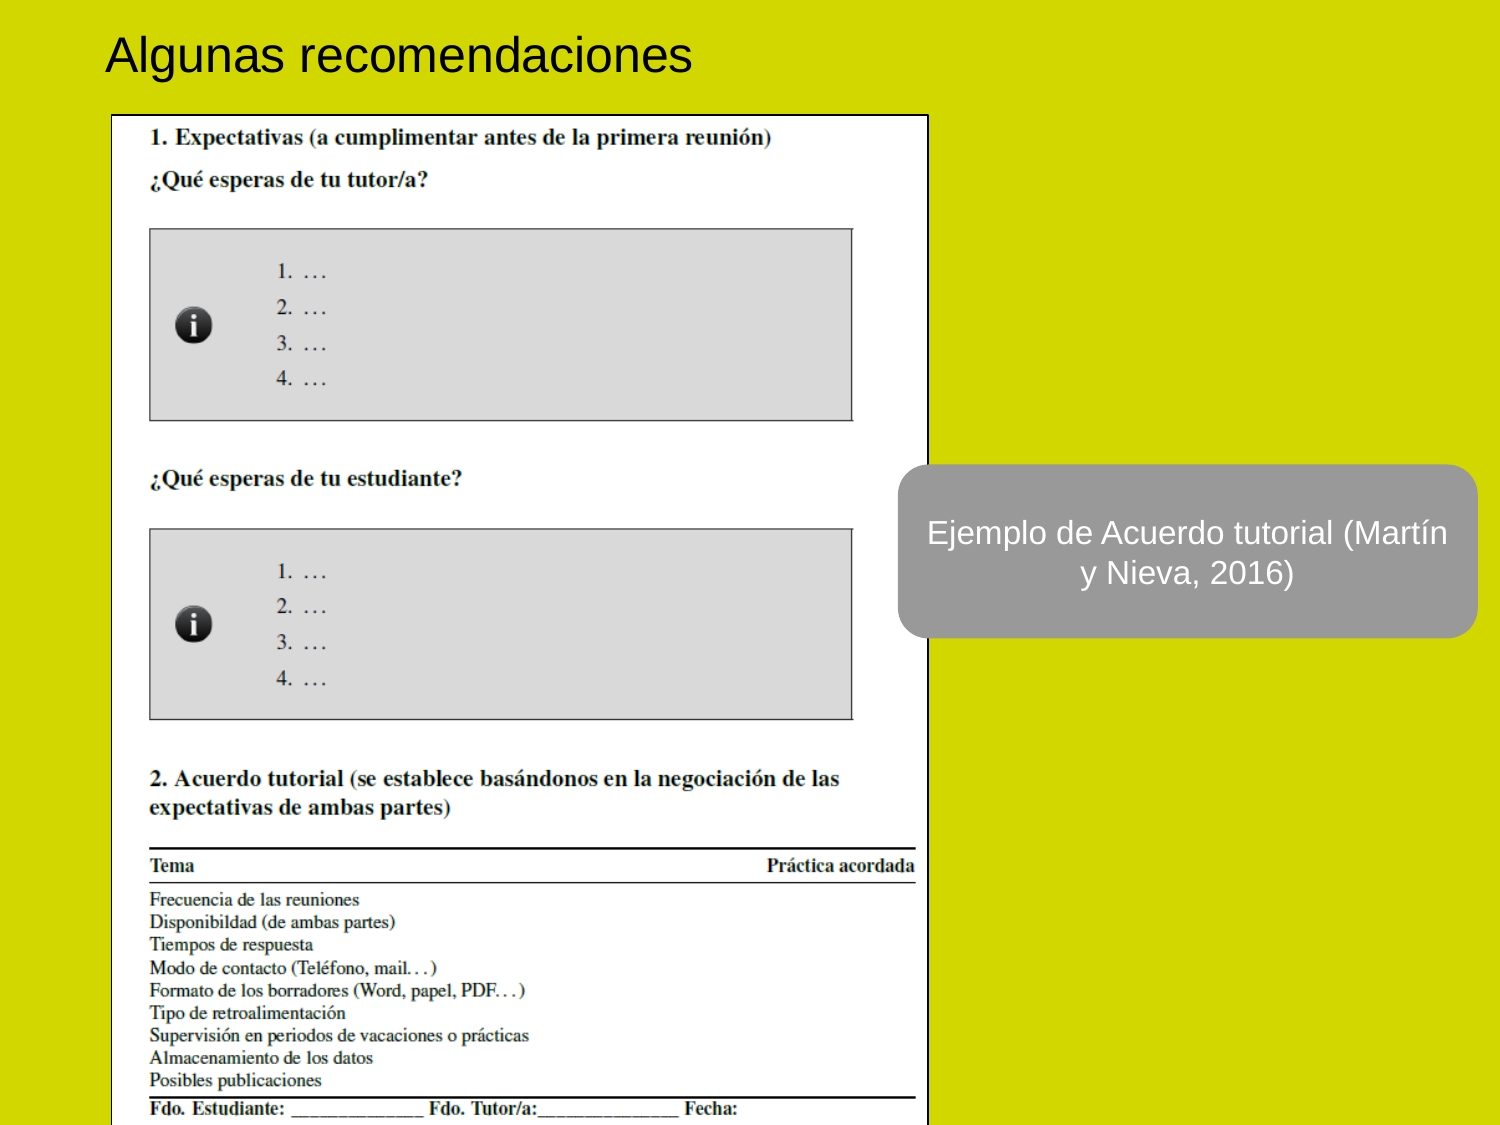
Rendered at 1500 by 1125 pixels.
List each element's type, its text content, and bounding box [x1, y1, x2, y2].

picture [111, 115, 928, 1125]
text_box Algunas recomendaciones [90, 15, 1300, 91]
text_box Ejemplo de Acuerdo tutorial (Martín y Nieva, 2016) [932, 464, 1478, 639]
